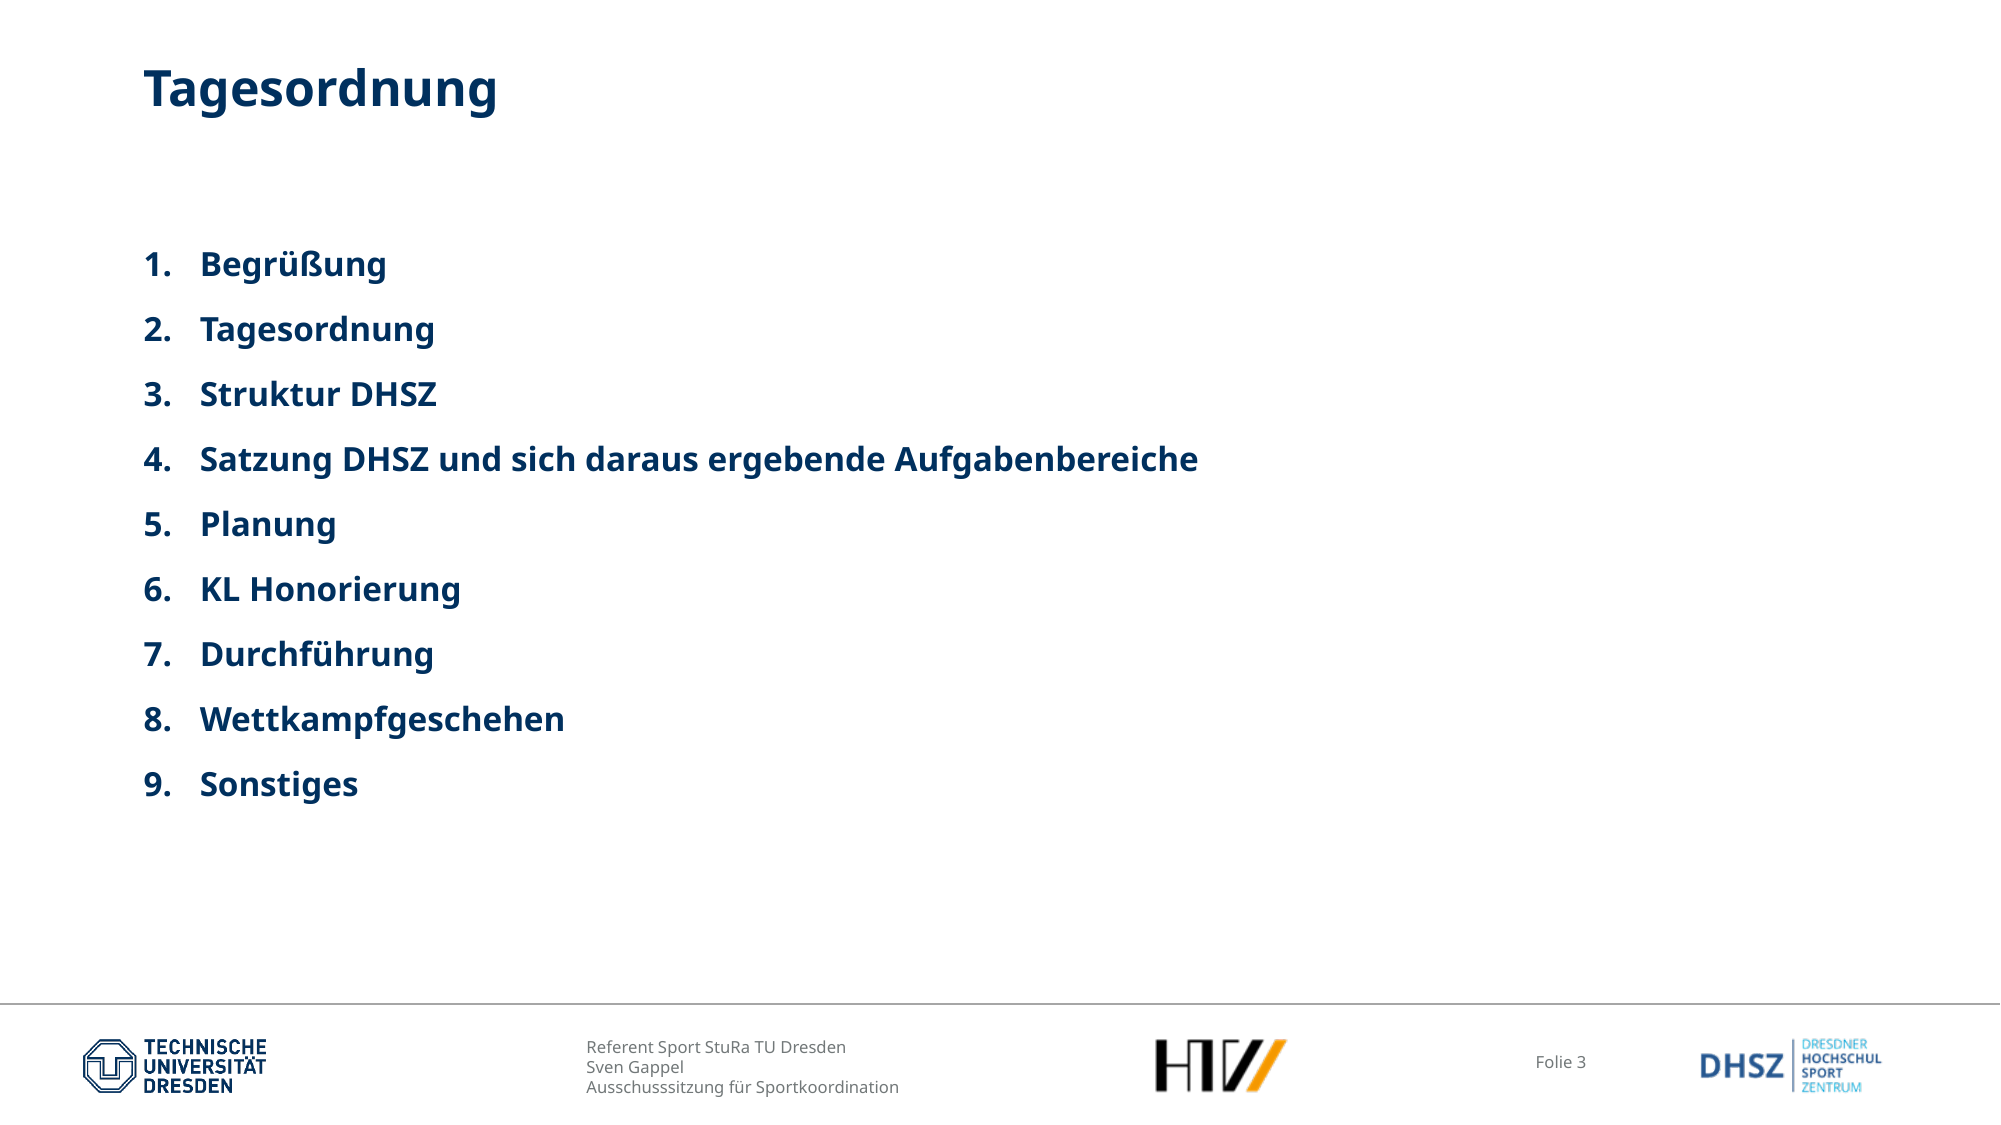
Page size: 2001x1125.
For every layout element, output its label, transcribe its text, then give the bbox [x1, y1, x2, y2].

title Tagesordnung [143, 56, 1880, 169]
picture [1693, 1031, 1888, 1100]
list Begrüßung Tagesordnung Struktur DHSZ Satzung DHSZ und sich daraus ergebende Aufgabenbereiche Planung KL Honorierung Durchführung Wettkampfgeschehen Sonstiges [143, 243, 1880, 957]
picture [83, 1039, 266, 1093]
picture [1150, 1034, 1293, 1098]
